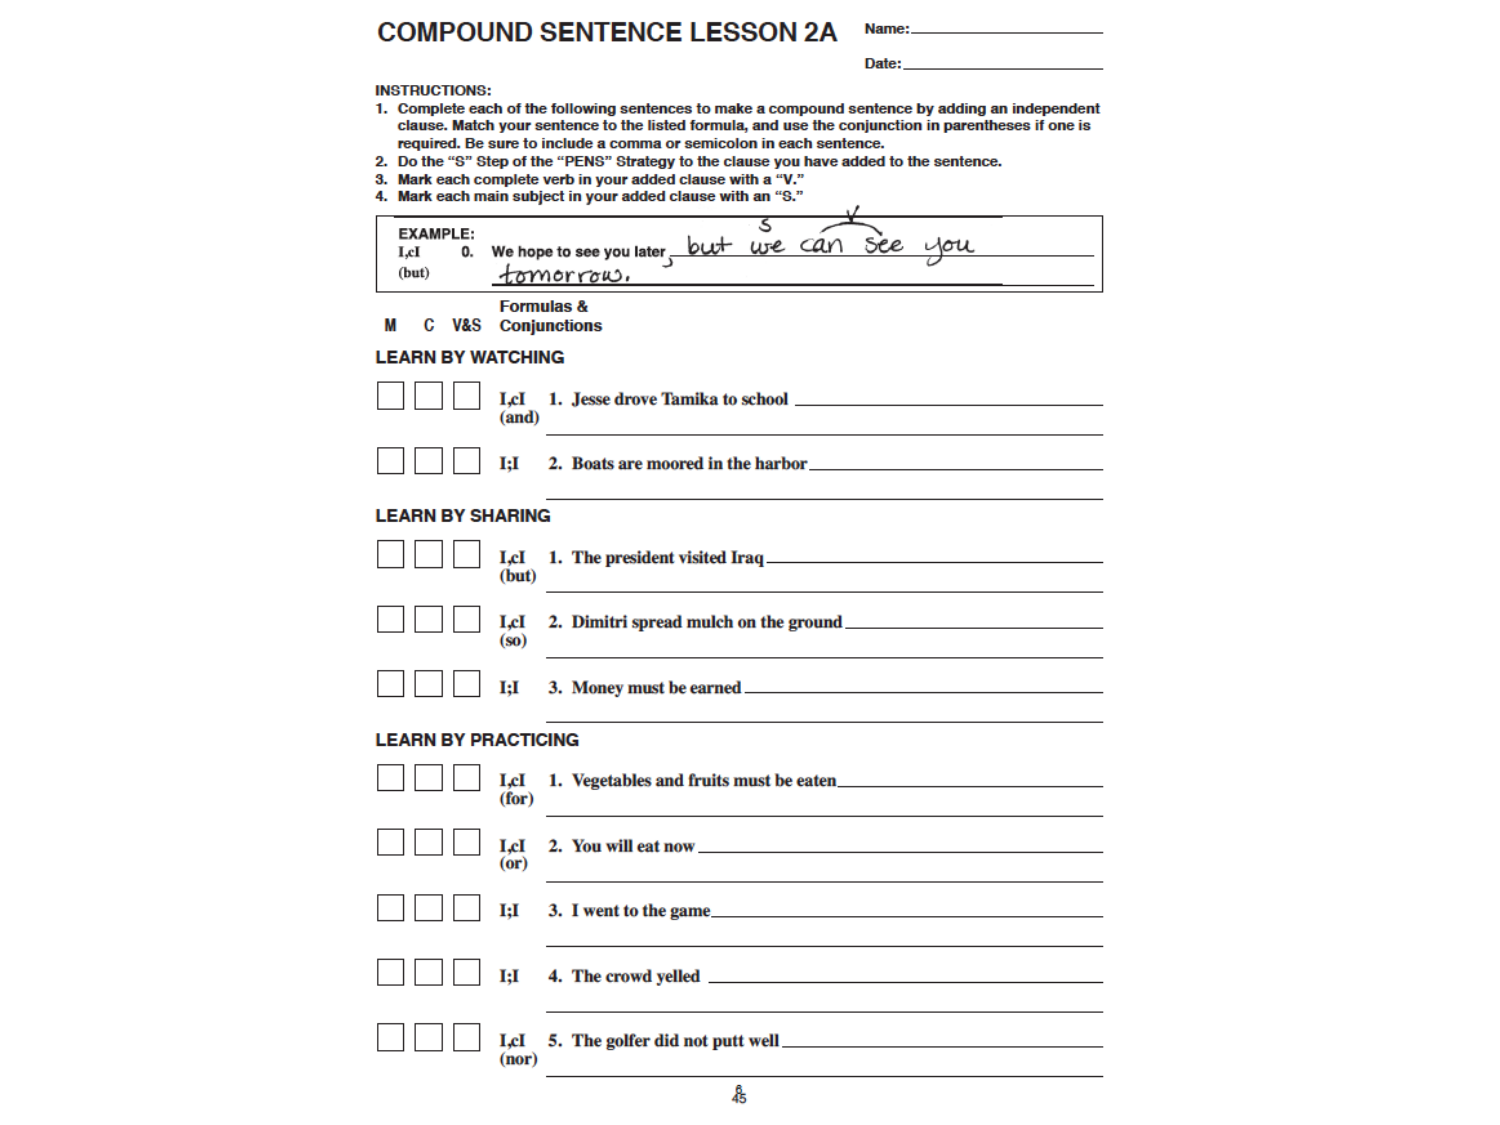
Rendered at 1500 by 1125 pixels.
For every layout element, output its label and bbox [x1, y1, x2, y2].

picture [336, 0, 1164, 1125]
